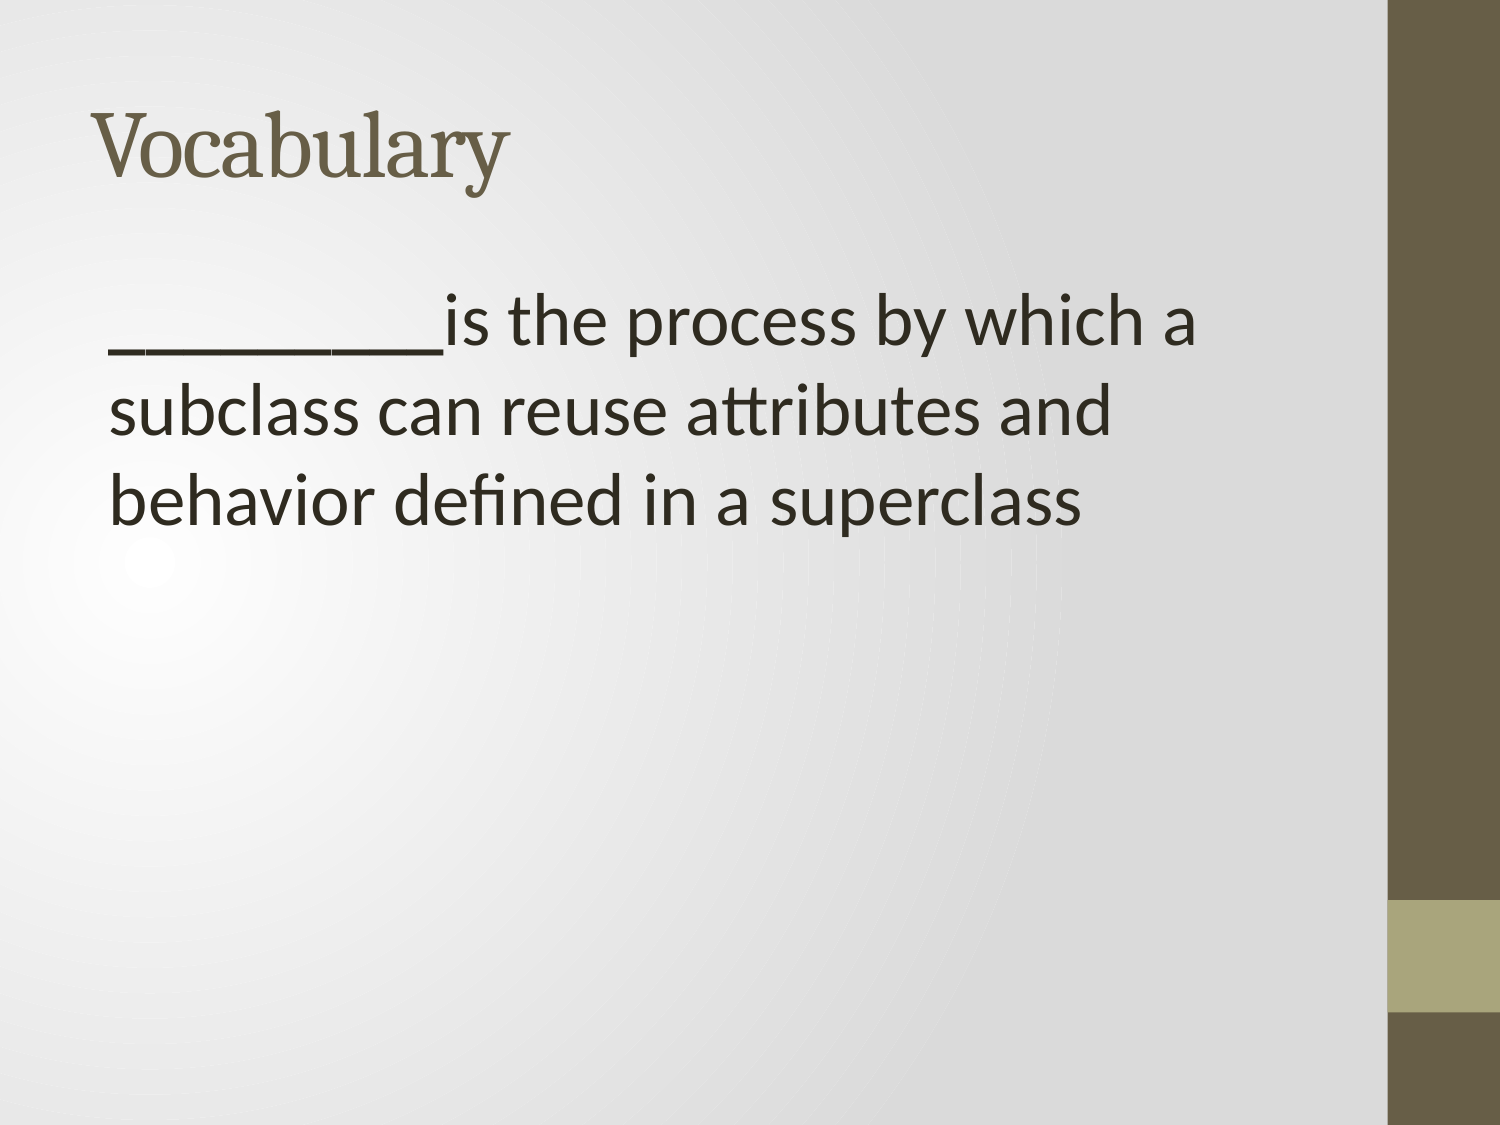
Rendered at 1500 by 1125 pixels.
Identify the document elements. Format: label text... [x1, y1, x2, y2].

list _________is the process by which a subclass can reuse attributes and behavior defined in a superclass [75, 262, 1325, 1050]
title Vocabulary [75, 45, 1325, 233]
